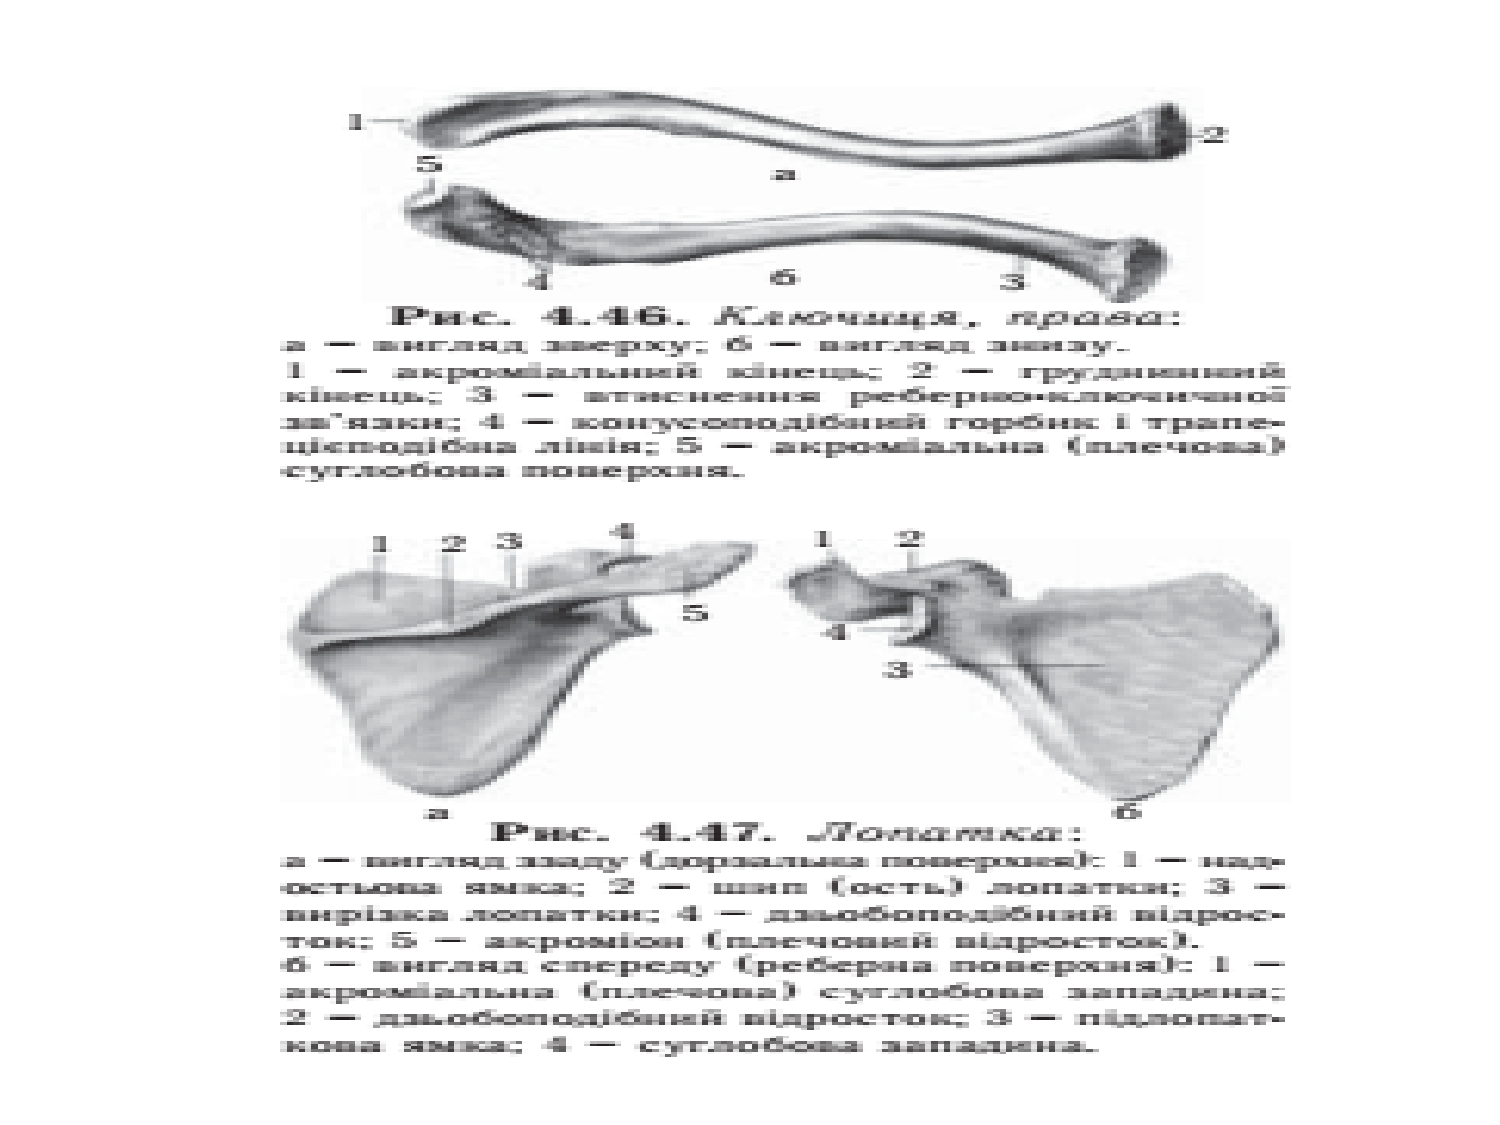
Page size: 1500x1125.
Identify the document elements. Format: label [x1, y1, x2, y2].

picture [64, 66, 1341, 1071]
